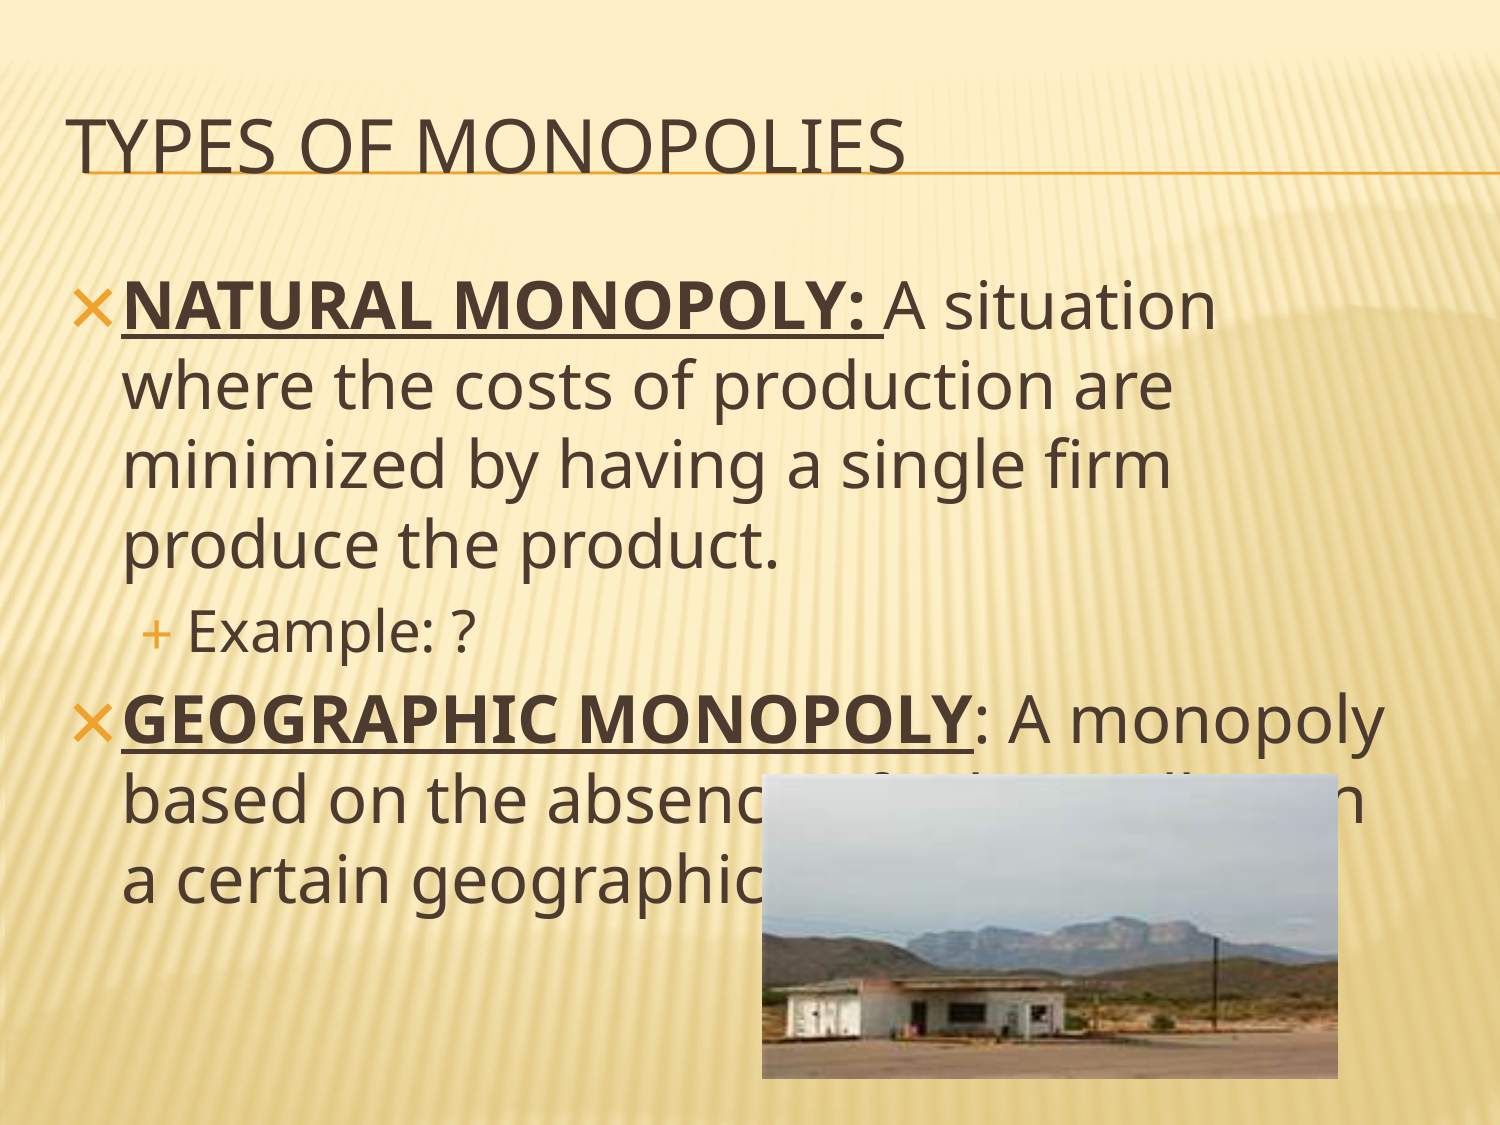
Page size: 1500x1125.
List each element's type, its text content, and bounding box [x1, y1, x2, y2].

list NATURAL MONOPOLY: A situation where the costs of production are minimized by having a single firm produce the product. Example: ? GEOGRAPHIC MONOPOLY: A monopoly based on the absence of other sellers in a certain geographic region. [50, 254, 1425, 1050]
title TYPES OF MONOPOLIES [50, 75, 1475, 213]
picture [0, 0, 1500, 1125]
